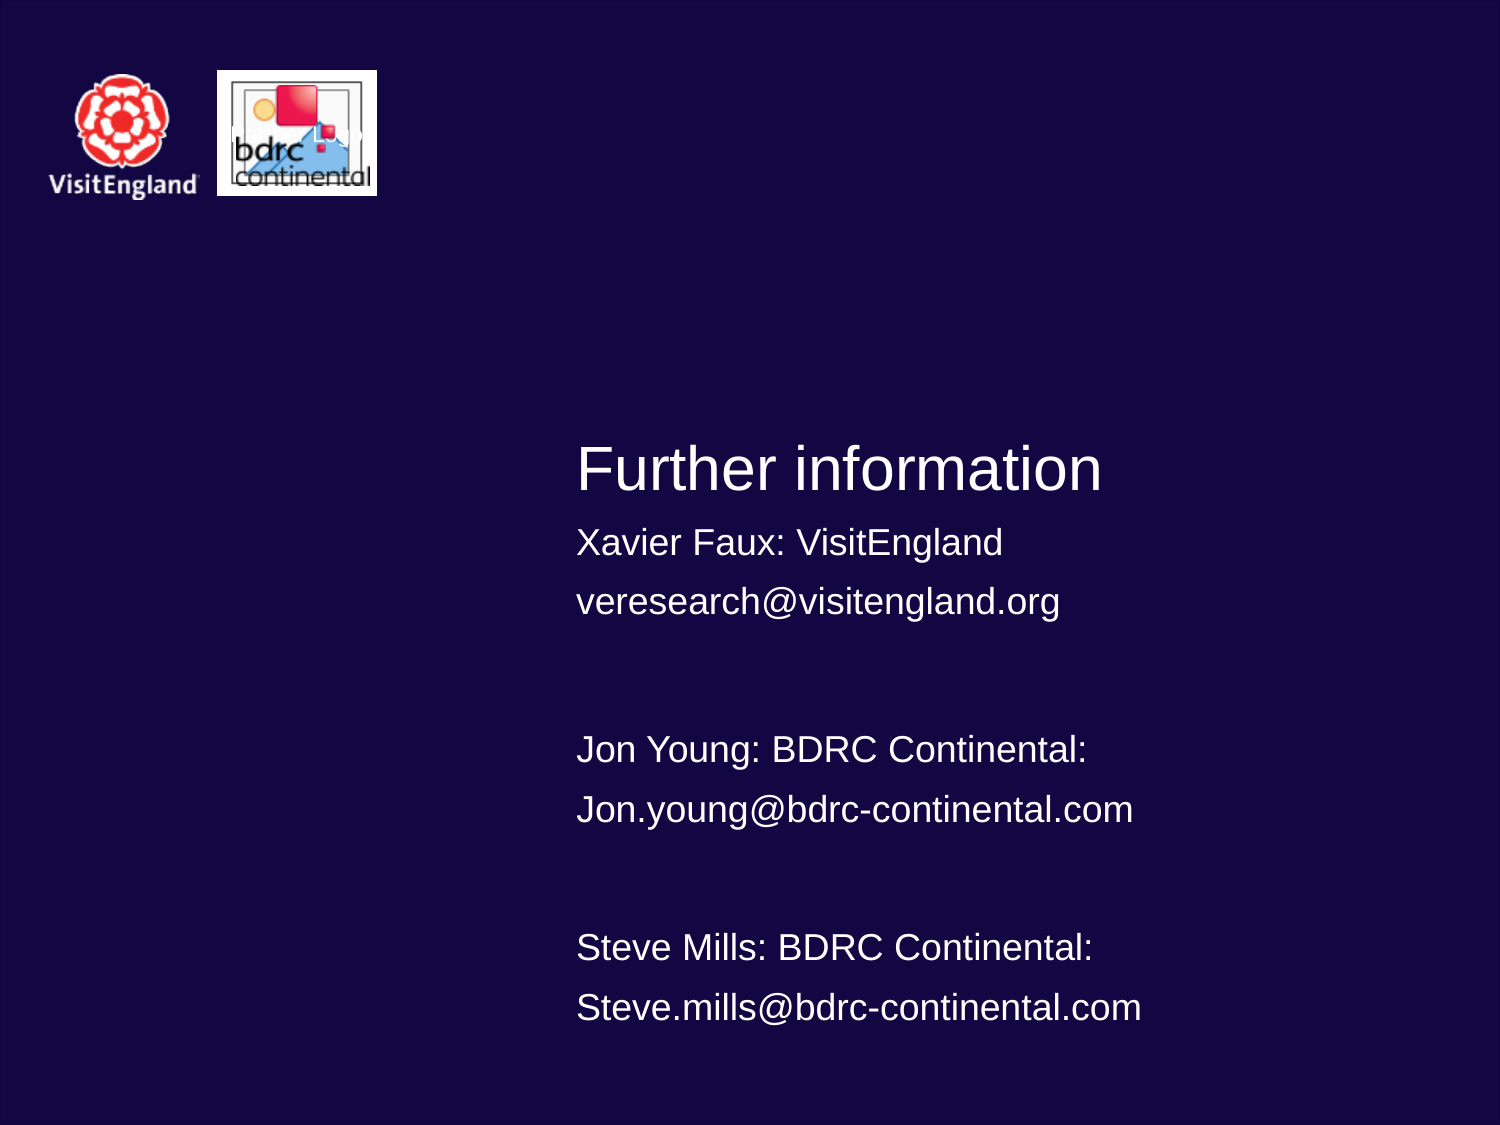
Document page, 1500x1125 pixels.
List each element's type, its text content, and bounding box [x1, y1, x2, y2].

picture [47, 74, 200, 200]
text_box Xavier Faux: VisitEngland veresearch@visitengland.org [561, 510, 1388, 691]
picture [216, 69, 377, 197]
text_box Steve Mills: BDRC Continental: Steve.mills@bdrc-continental.com [561, 915, 1388, 1096]
list Jon Young: BDRC Continental: Jon.young@bdrc-continental.com [561, 718, 1388, 898]
list Further information [561, 420, 1388, 510]
